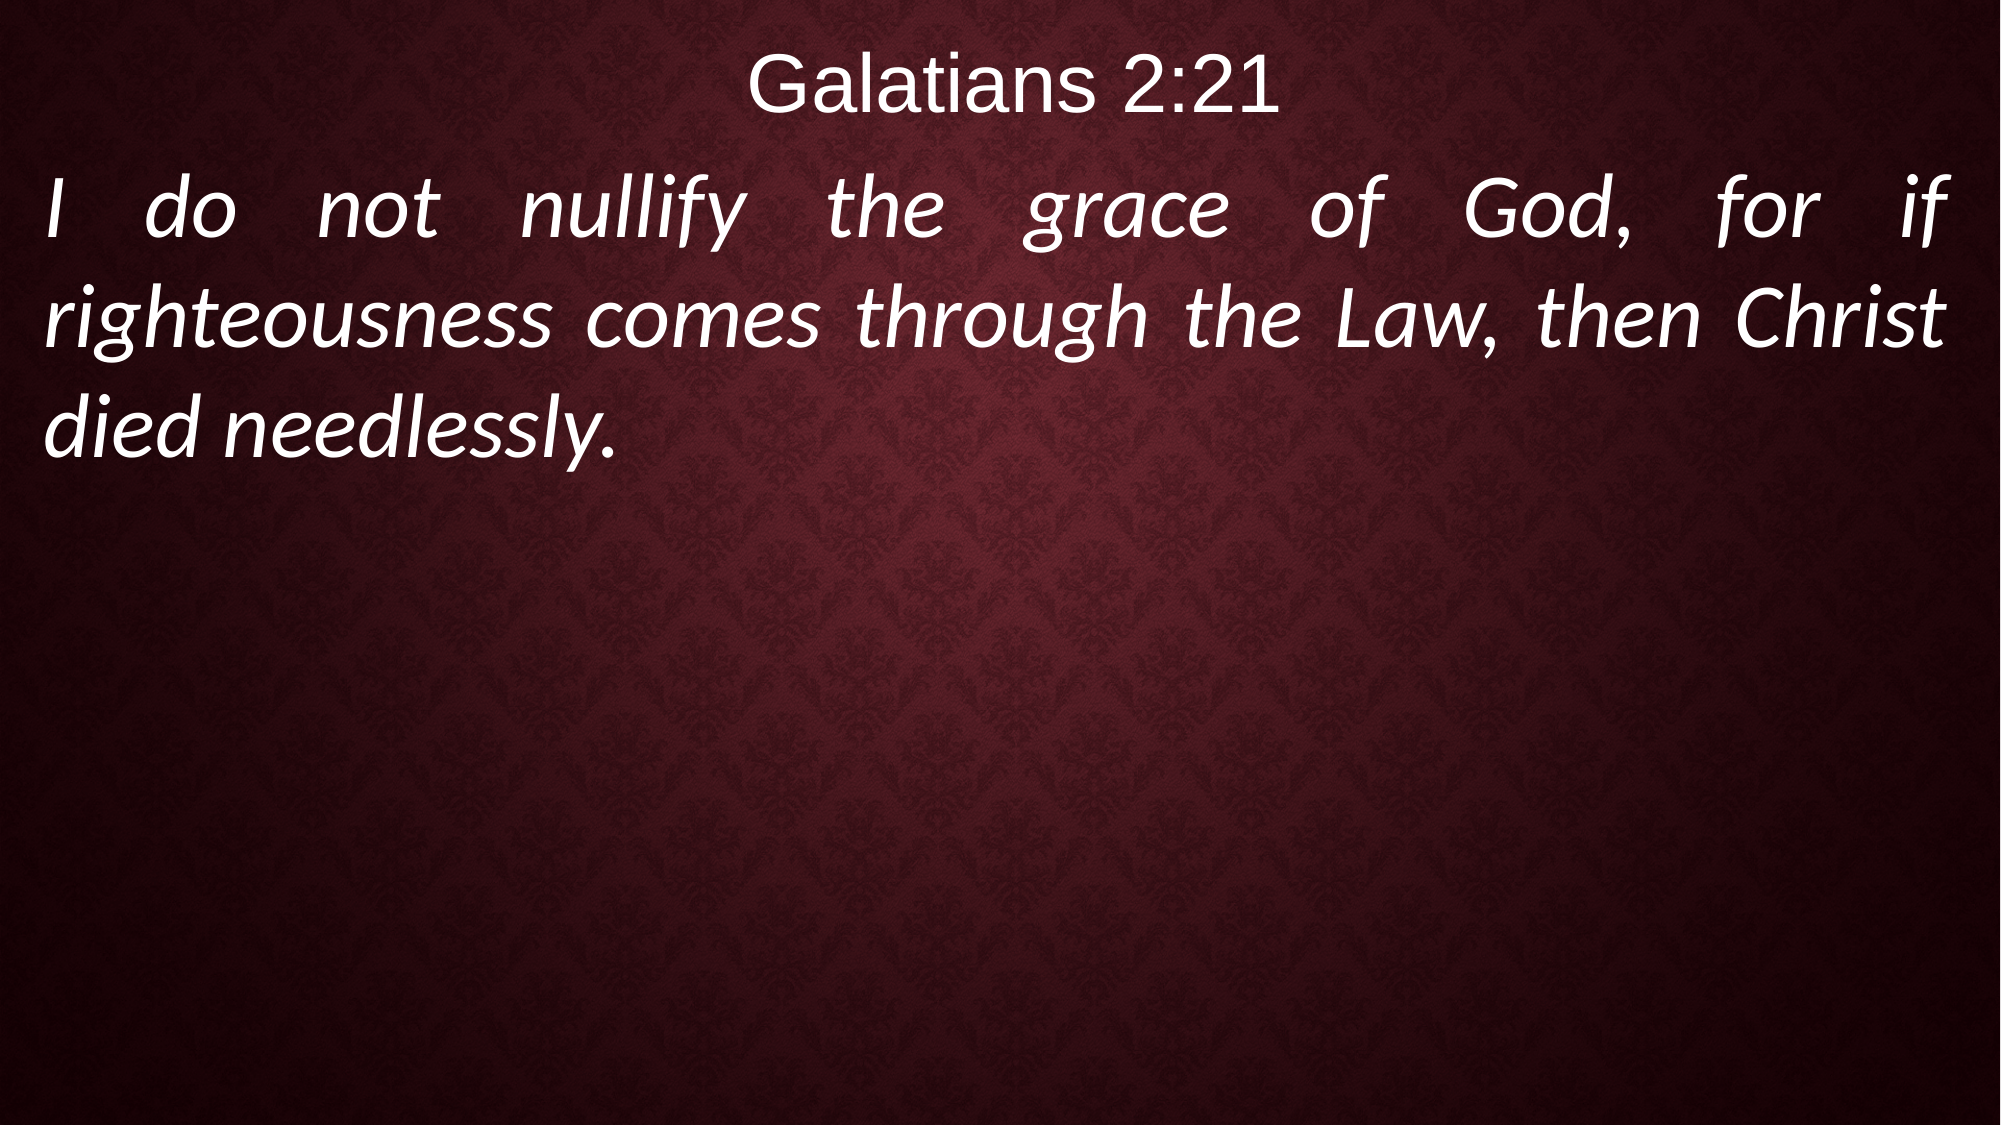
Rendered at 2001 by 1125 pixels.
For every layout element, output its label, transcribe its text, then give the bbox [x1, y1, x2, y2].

text_box Galatians 2:21 [55, 21, 1974, 137]
text_box I do not nullify the grace of God, for if righteousness comes through the Law, then Christ died needlessly. [28, 138, 1965, 483]
